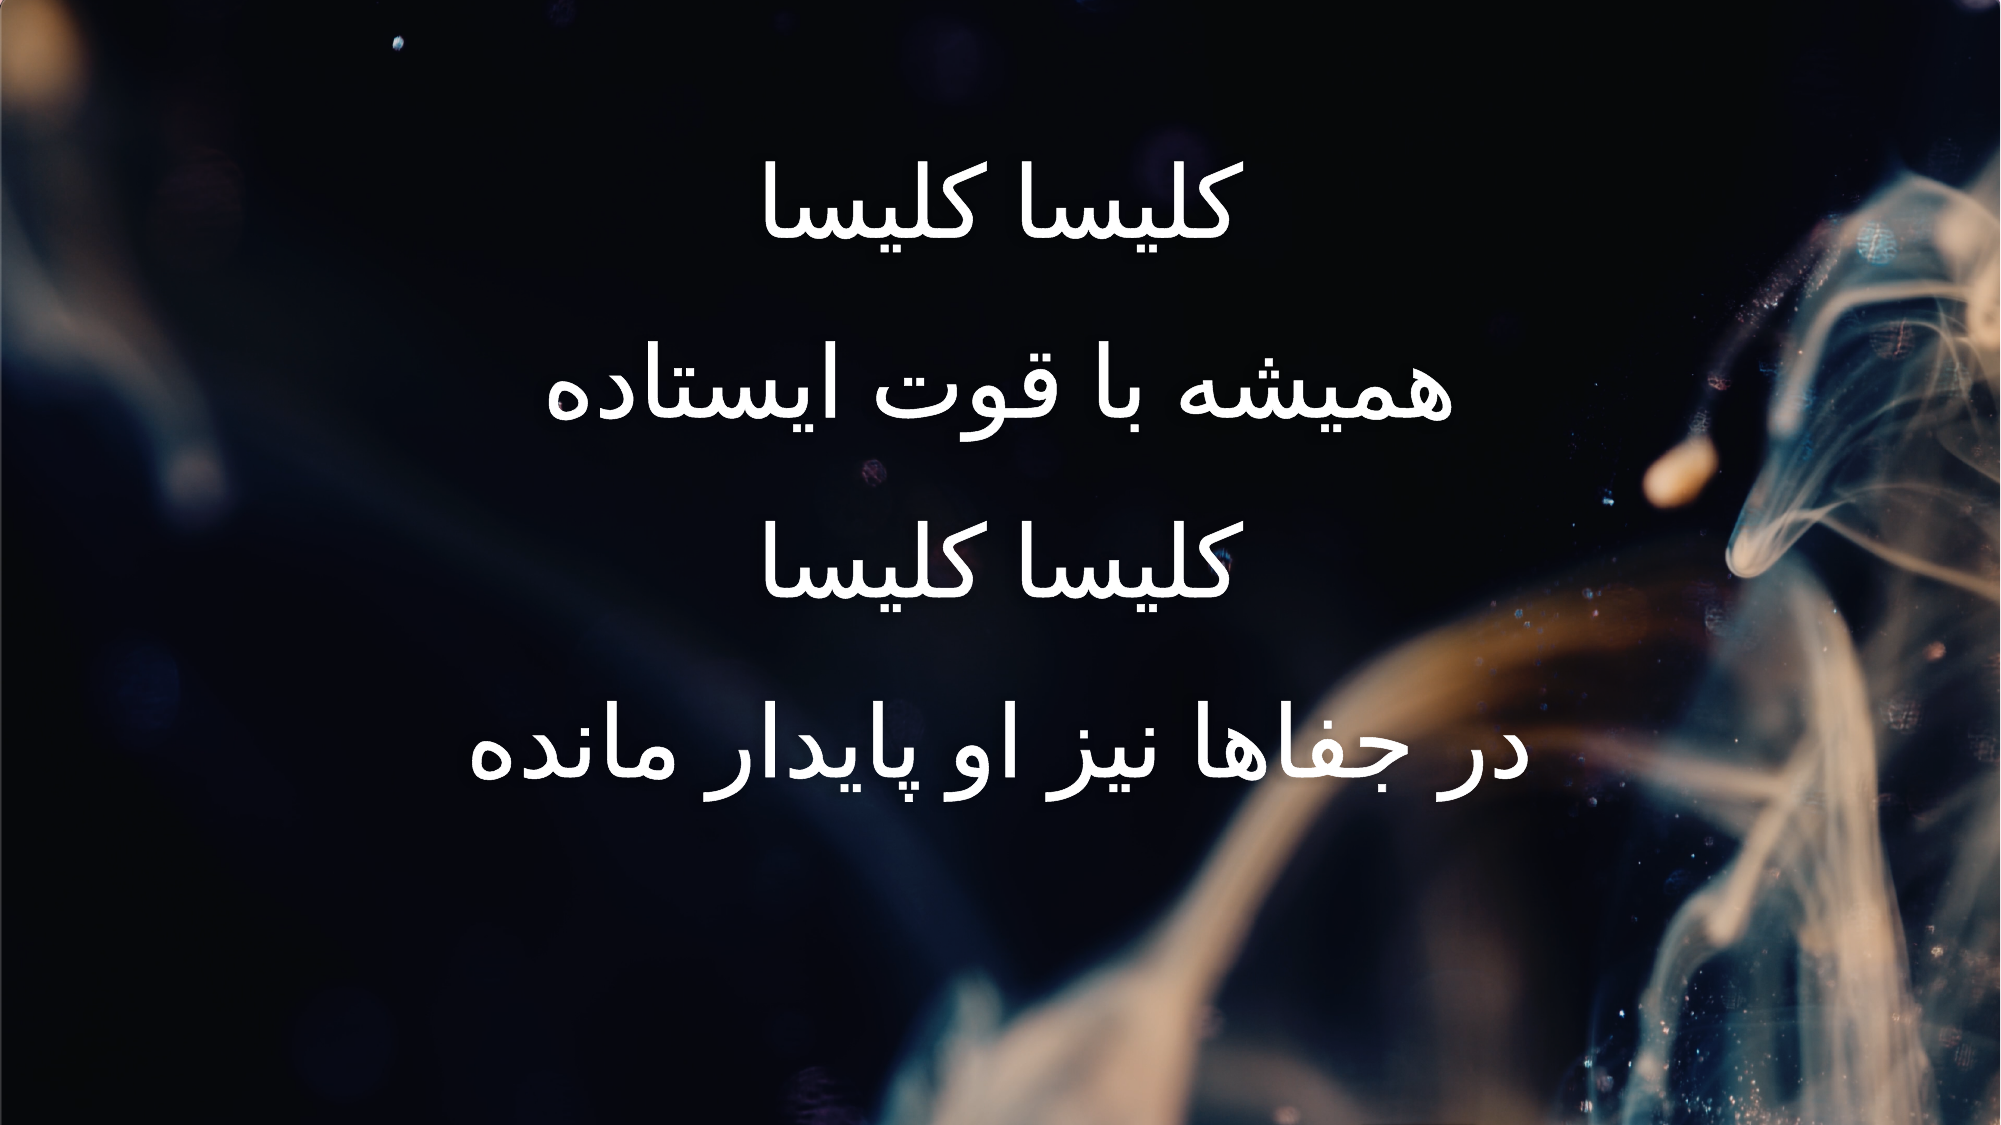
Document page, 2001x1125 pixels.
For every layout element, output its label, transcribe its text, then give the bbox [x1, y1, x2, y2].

text_box کلیسا کلیسا همیشه با قوت ایستاده کلیسا کلیسا در جفاها نیز او پایدار مانده [0, 0, 2000, 1125]
